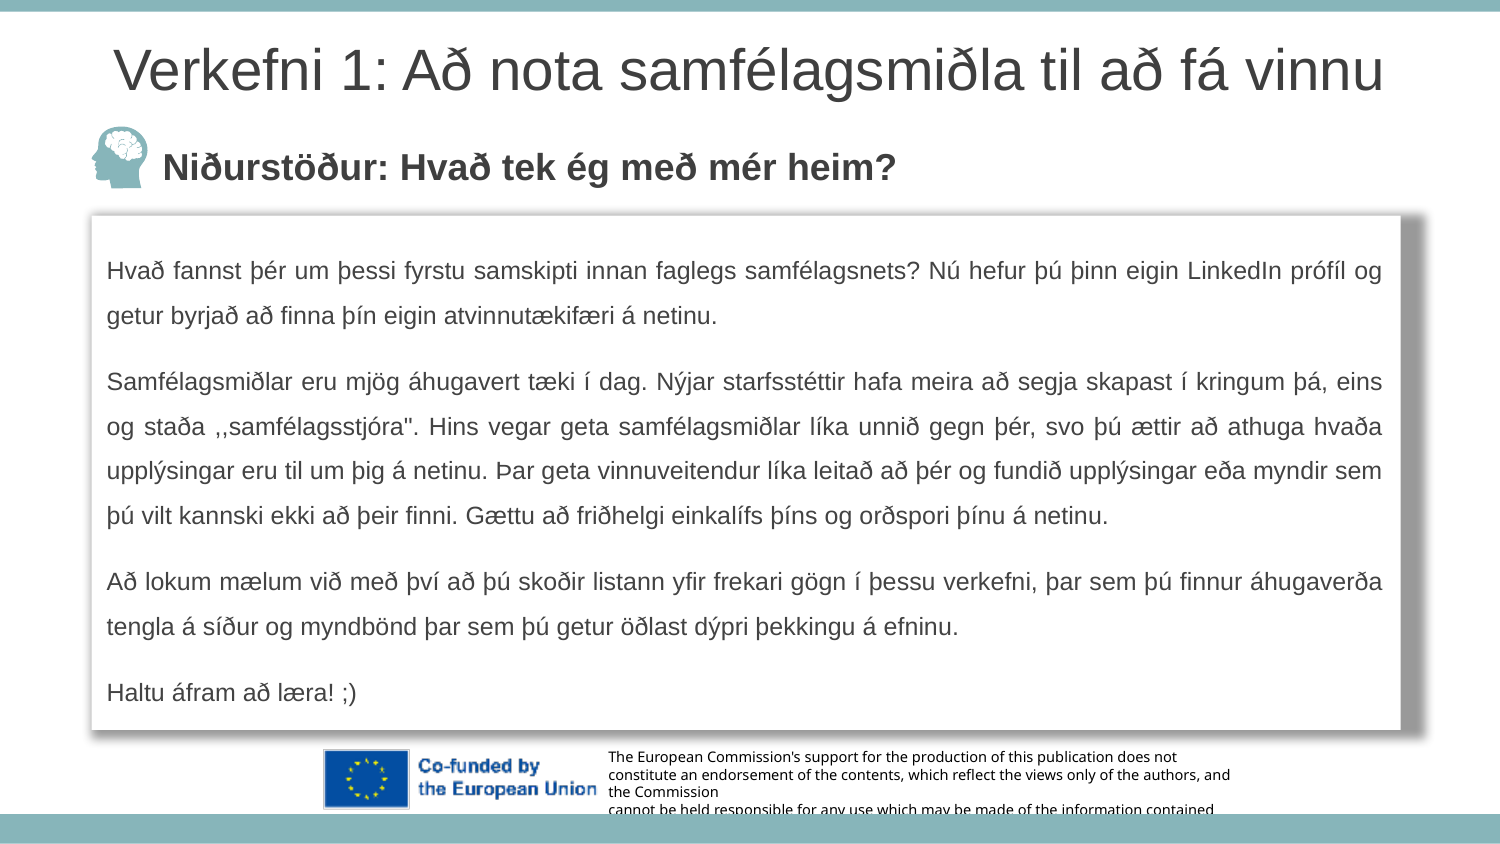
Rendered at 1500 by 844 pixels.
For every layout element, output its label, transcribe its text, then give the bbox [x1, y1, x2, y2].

list Verkefni 1: Að nota samfélagsmiðla til að fá vinnu [0, 20, 1500, 115]
list Niðurstöður: Hvað tek ég með mér heim? [147, 141, 987, 189]
text_box [91, 126, 148, 189]
picture [322, 748, 618, 811]
text_box Hvað fannst þér um þessi fyrstu samskipti innan faglegs samfélagsnets? Nú hefur þú þinn eigin LinkedIn prófíl og getur byrjað að finna þín eigin atvinnutækifæri á netinu. Samfélagsmiðlar eru mjög áhugavert tæki í dag. Nýjar starfsstéttir hafa meira að segja skapast í kringum þá, eins og staða ,,samfélagsstjóra". Hins vegar geta samfélagsmiðlar líka unnið gegn þér, svo þú ættir að athuga hvaða upplýsingar eru til um þig á netinu. Þar geta vinnuveitendur líka leitað að þér og fundið upplýsingar eða myndir sem þú vilt kannski ekki að þeir finni. Gættu að friðhelgi einkalífs þíns og orðspori þínu á netinu. Að lokum mælum við með því að þú skoðir listann yfir frekari gögn í þessu verkefni, þar sem þú finnur áhugaverða tengla á síður og myndbönd þar sem þú getur öðlast dýpri þekkingu á efninu. Haltu áfram að læra! ;) [91, 215, 1401, 730]
